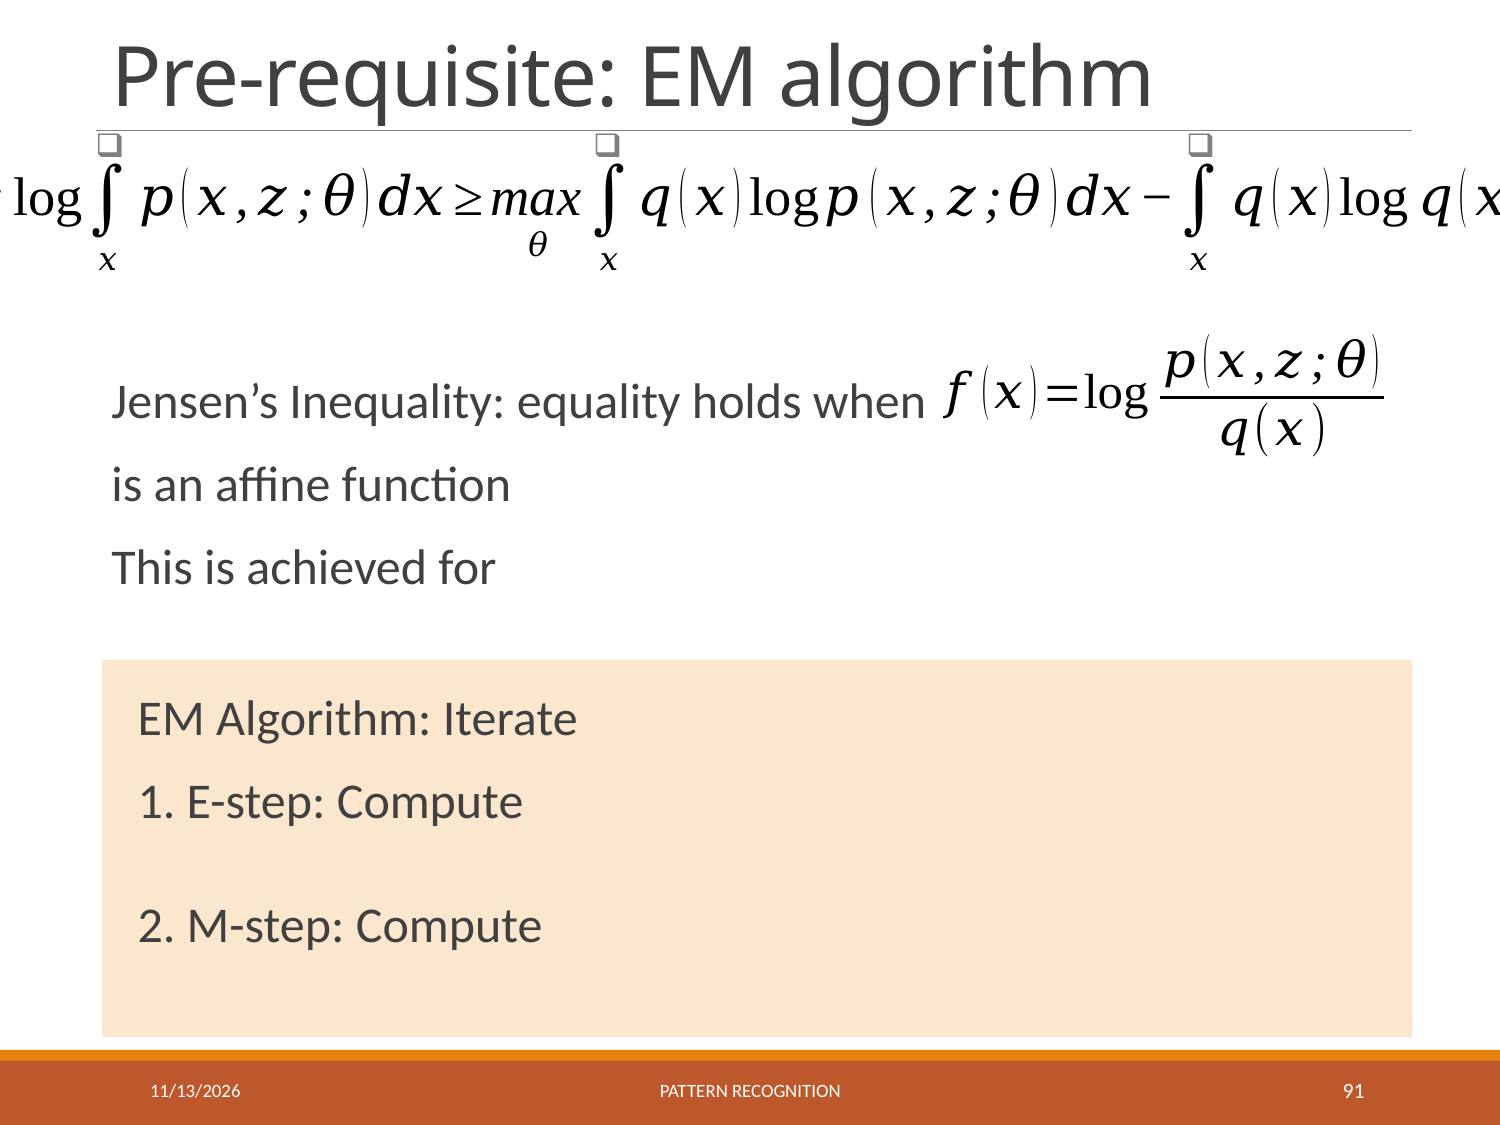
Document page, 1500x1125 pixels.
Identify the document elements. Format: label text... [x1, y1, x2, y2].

text_box [101, 658, 1413, 1038]
title Pre-requisite: EM algorithm [96, 19, 1413, 131]
slide_number 91 [1218, 1059, 1380, 1120]
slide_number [135, 1059, 440, 1120]
footer Pattern recognition [453, 1059, 1047, 1120]
